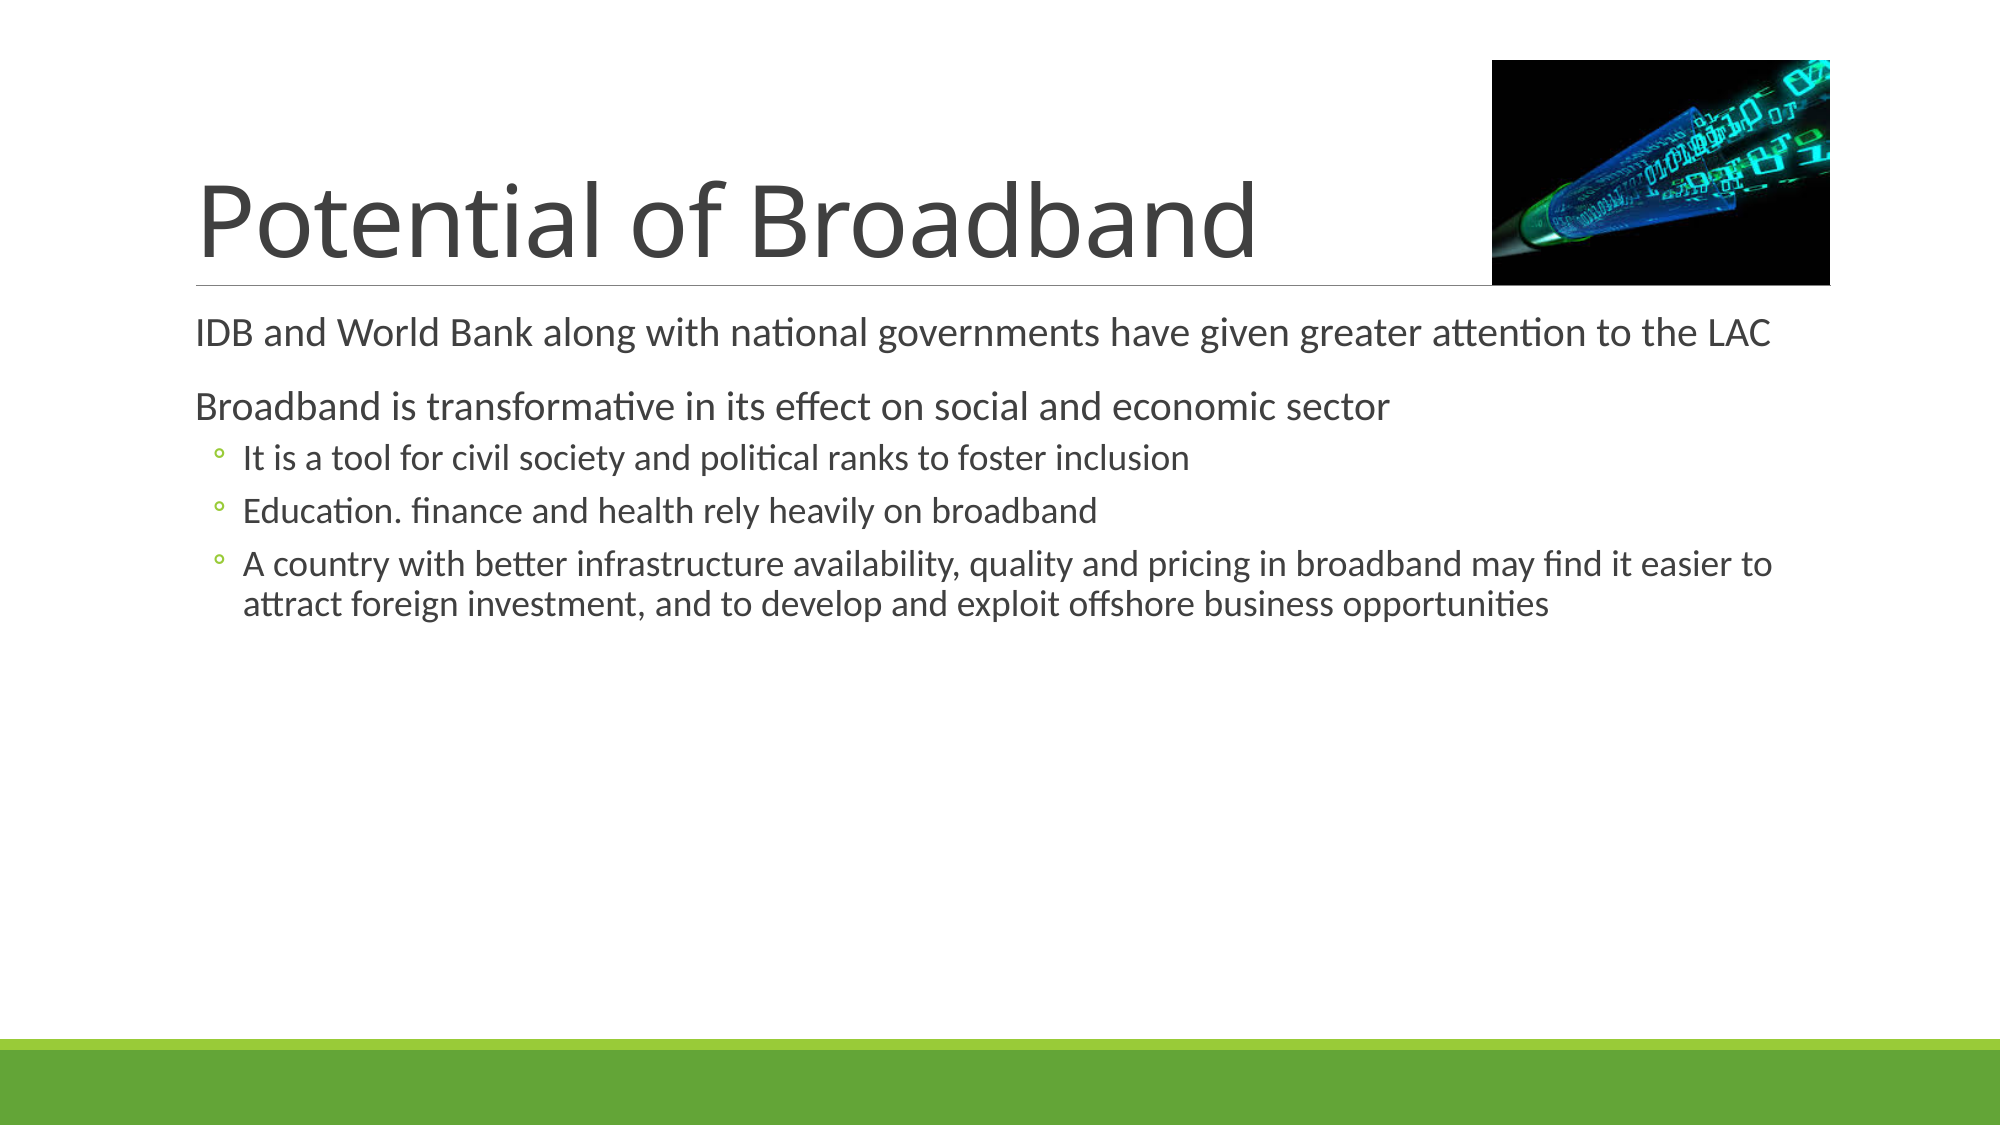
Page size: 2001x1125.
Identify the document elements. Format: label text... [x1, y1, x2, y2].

title Potential of Broadband [180, 47, 1830, 285]
list IDB and World Bank along with national governments have given greater attention to the LAC Broadband is transformative in its effect on social and economic sector It is a tool for civil society and political ranks to foster inclusion Education. finance and health rely heavily on broadband A country with better infrastructure availability, quality and pricing in broadband may find it easier to attract foreign investment, and to develop and exploit offshore business opportunities [180, 302, 1830, 963]
